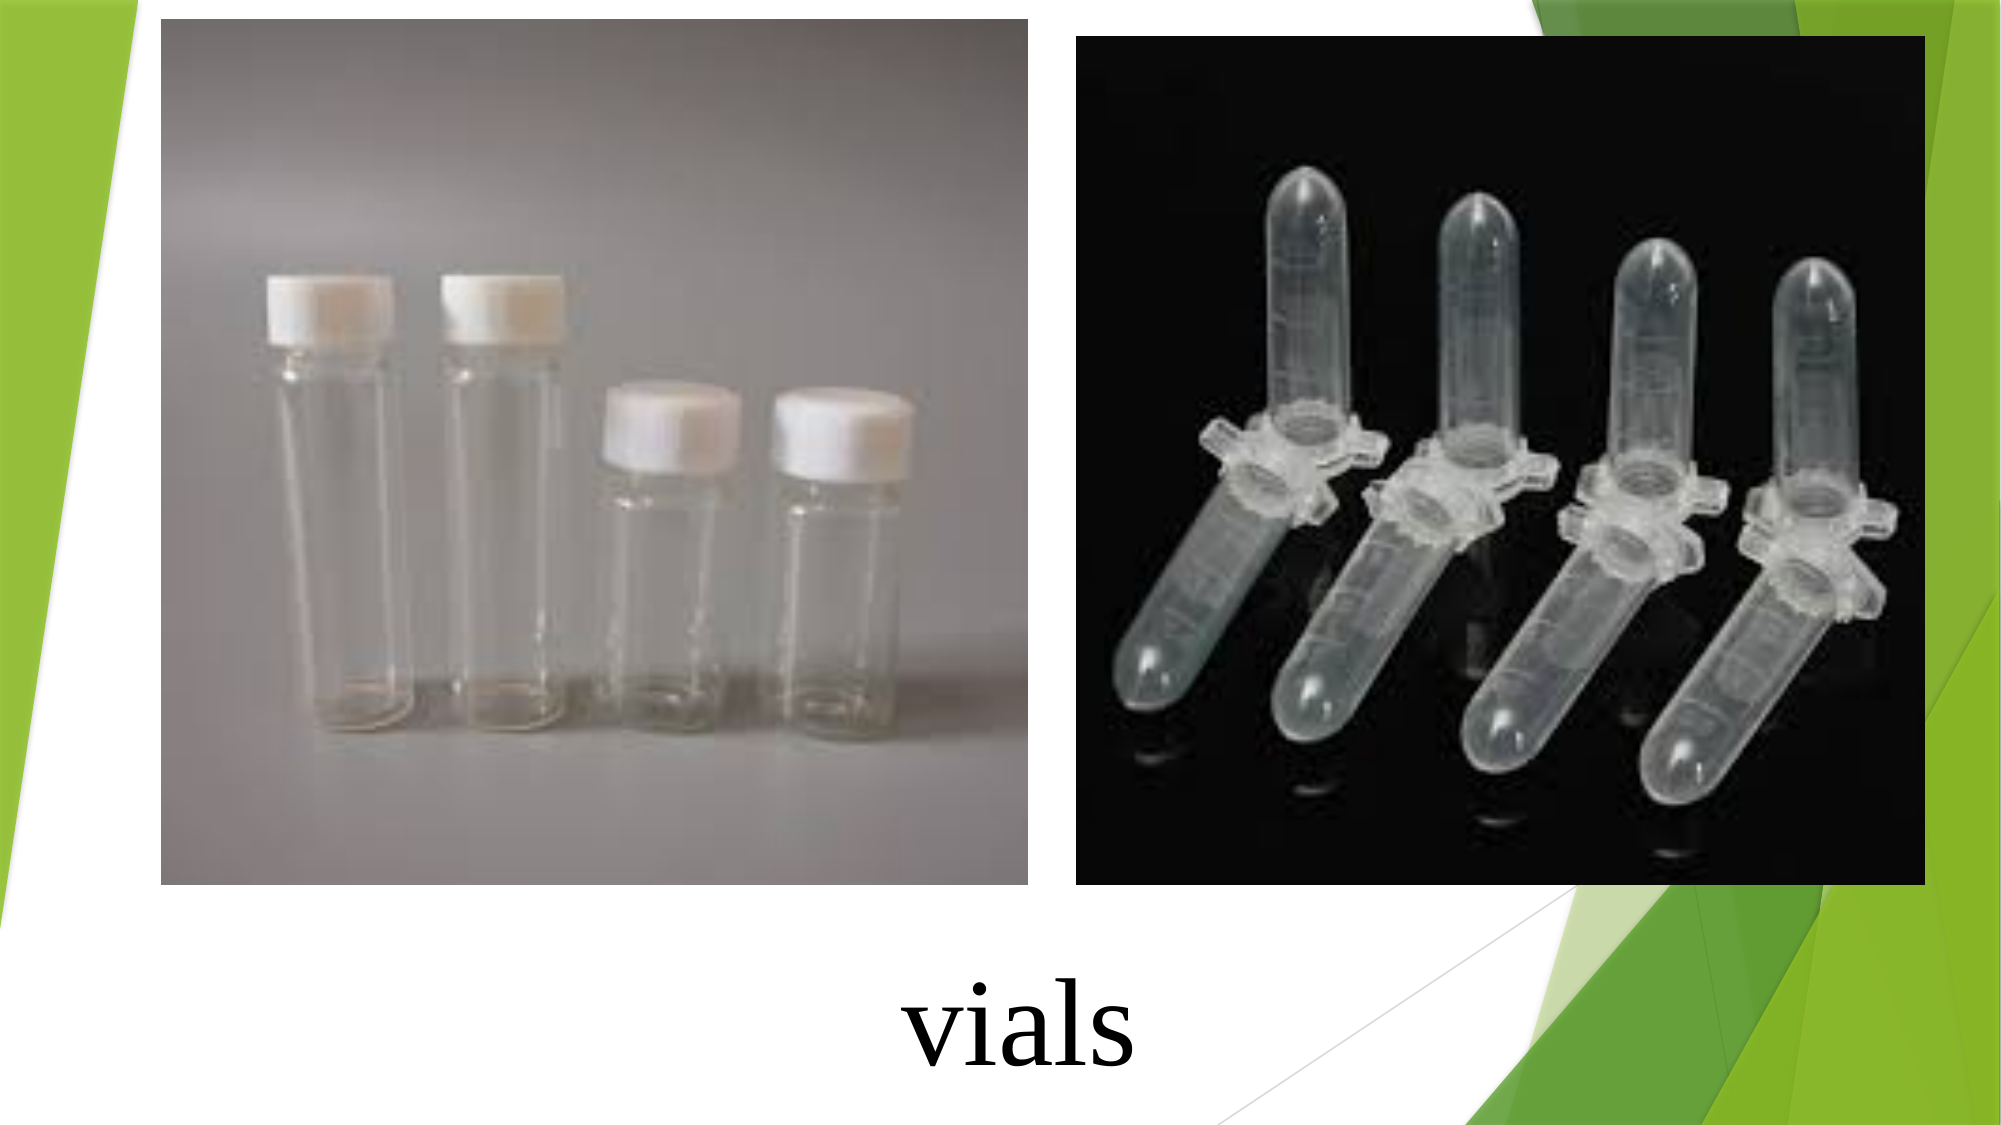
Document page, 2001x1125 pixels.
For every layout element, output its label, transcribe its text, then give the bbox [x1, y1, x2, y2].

picture [1076, 36, 1926, 886]
picture [161, 18, 1028, 886]
text_box vials [886, 933, 1169, 1099]
